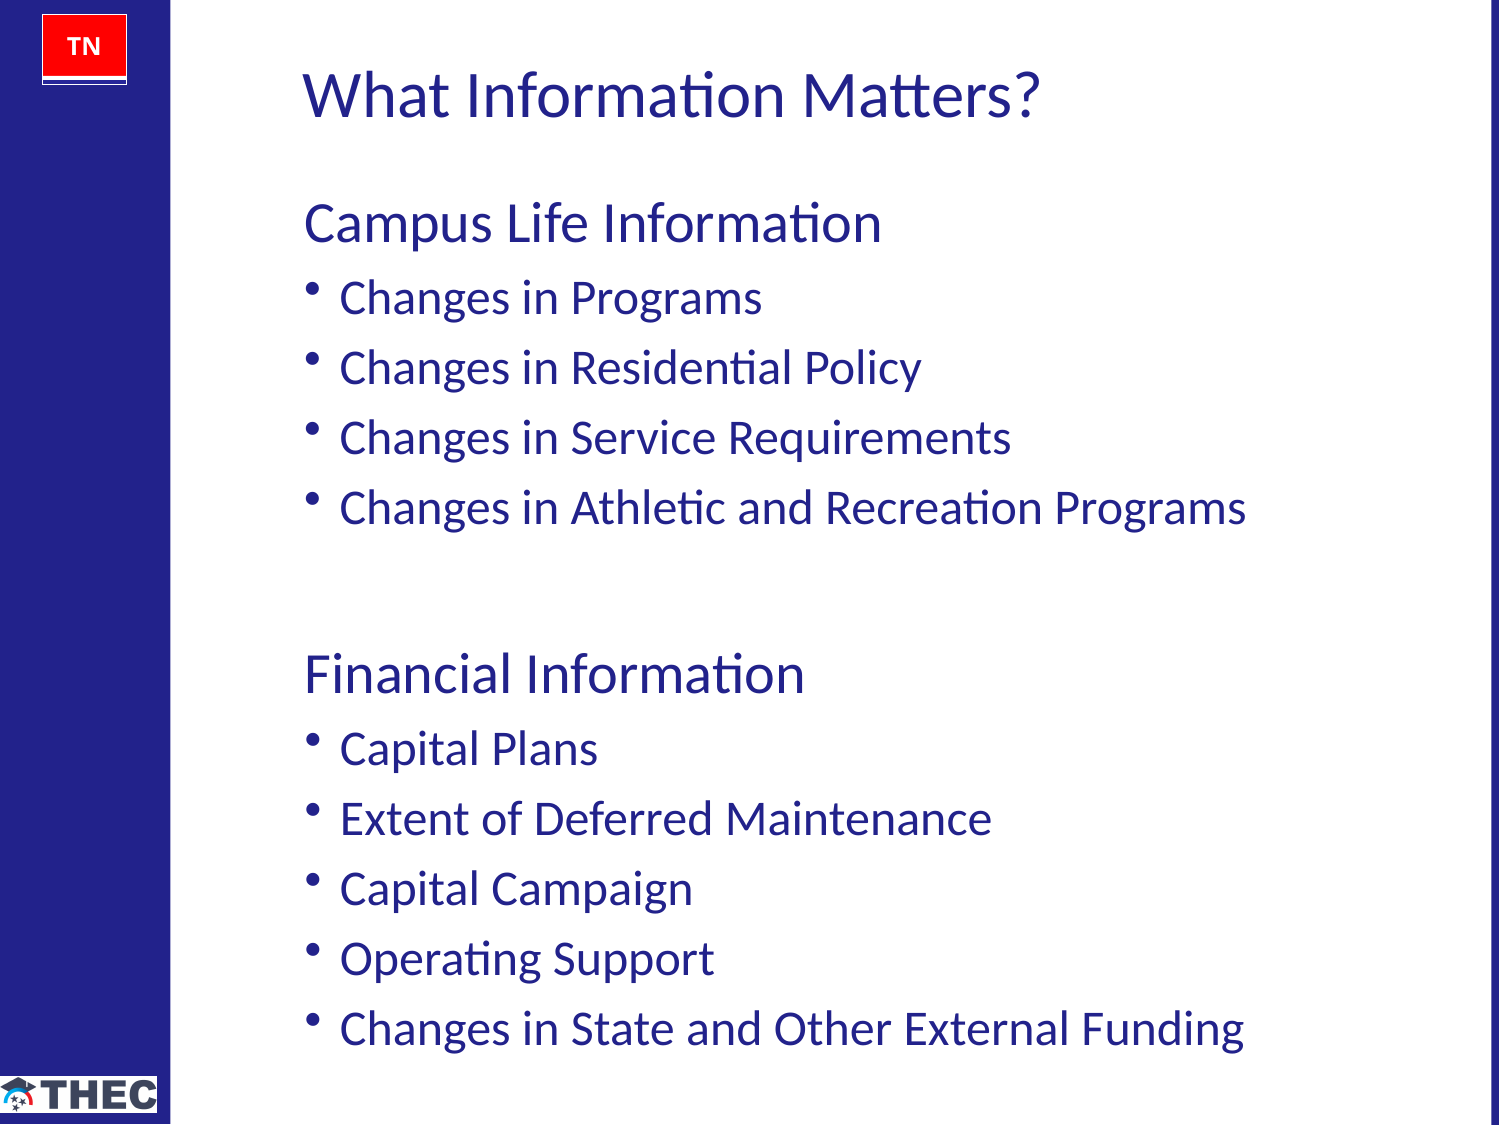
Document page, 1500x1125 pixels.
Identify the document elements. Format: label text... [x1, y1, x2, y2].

text_box Campus Life Information Changes in Programs Changes in Residential Policy Changes in Service Requirements Changes in Athletic and Recreation Programs [289, 177, 1262, 602]
text_box Financial Information Capital Plans Extent of Deferred Maintenance Capital Campaign Operating Support Changes in State and Other External Funding [289, 628, 1398, 1063]
text_box What Information Matters? [1423, 43, 1500, 156]
picture [0, 1076, 157, 1113]
title [284, 10, 1423, 199]
